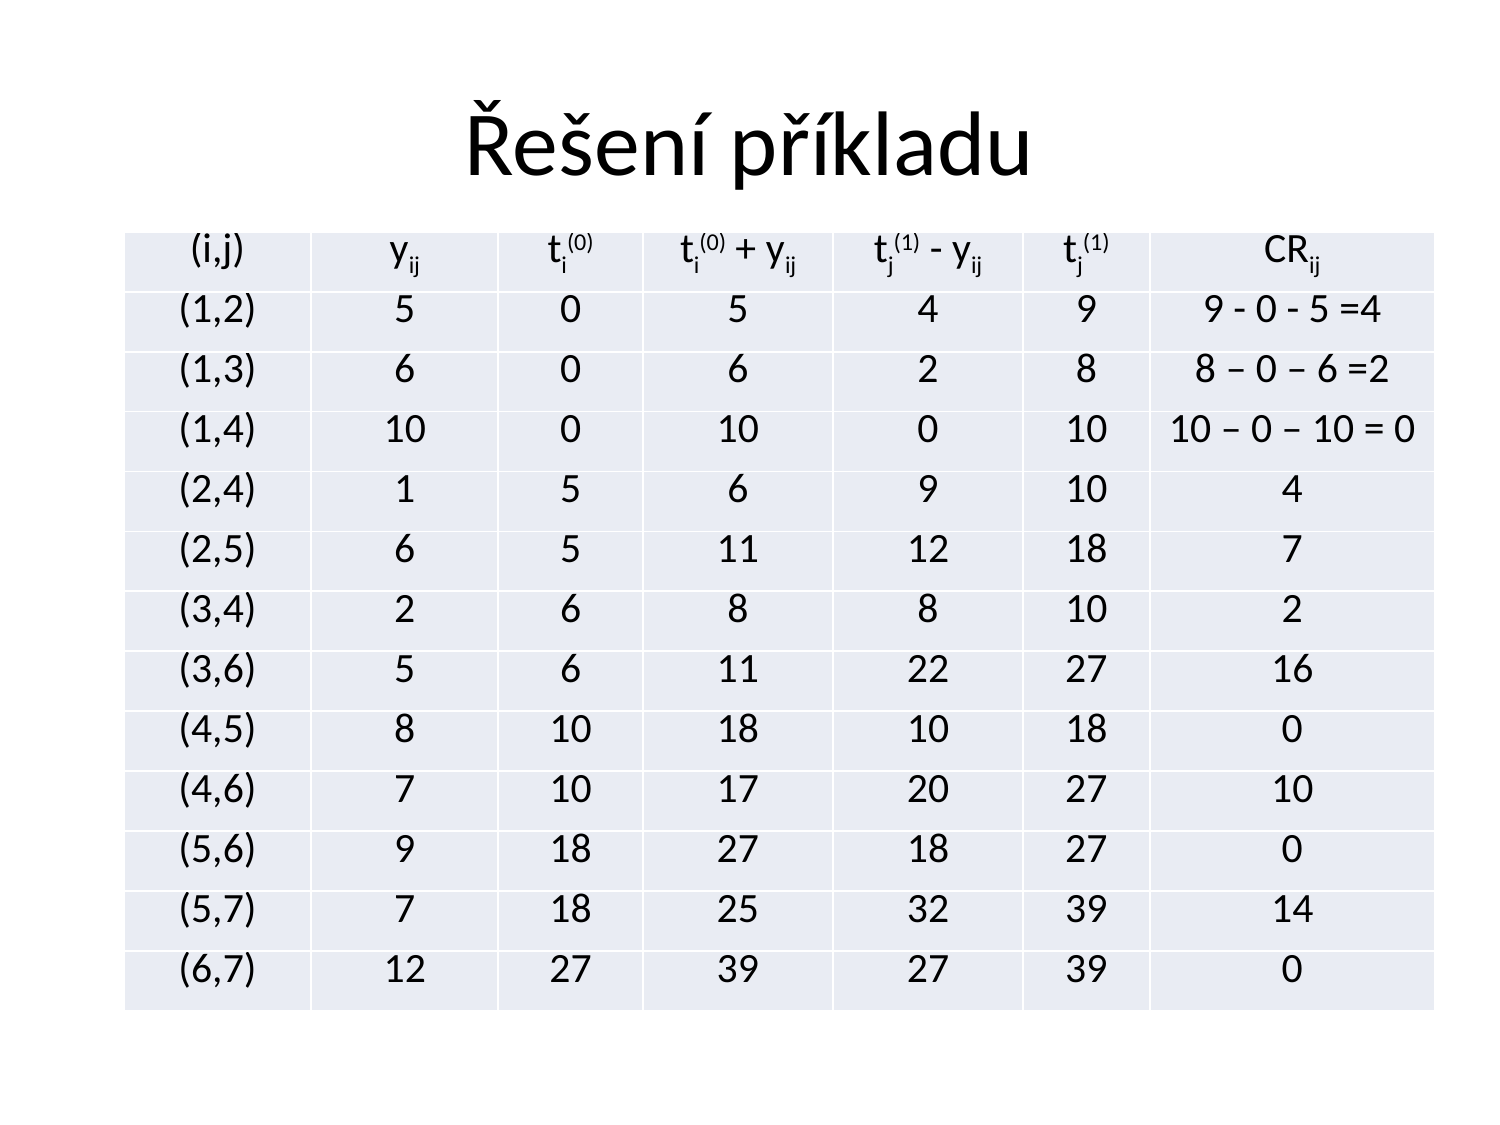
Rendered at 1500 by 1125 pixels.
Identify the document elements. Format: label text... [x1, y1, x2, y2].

table_cell 18 [644, 712, 832, 770]
table_cell (5,7) [125, 892, 310, 950]
table_cell 27 [1024, 832, 1149, 890]
table_cell 12 [834, 532, 1022, 590]
table_cell 0 [499, 412, 642, 471]
table_cell 7 [312, 772, 497, 830]
table_cell 6 [312, 353, 497, 411]
table_cell 12 [312, 952, 497, 1010]
table_cell 10 [644, 412, 832, 471]
table_header ti(0) [499, 233, 642, 291]
table_cell 8 [834, 592, 1022, 650]
table_cell 39 [1024, 892, 1149, 950]
table_cell 0 [499, 353, 642, 411]
table_cell 2 [1151, 592, 1434, 650]
table_cell 18 [834, 832, 1022, 890]
table_cell 9 [312, 832, 497, 890]
table_cell 10 – 0 – 10 = 0 [1151, 412, 1434, 471]
table_cell 4 [1151, 472, 1434, 531]
table_cell 8 [1024, 353, 1149, 411]
table_cell 0 [499, 293, 642, 351]
table_cell 10 [1024, 472, 1149, 531]
table_cell (1,2) [125, 293, 310, 351]
table_cell 10 [1151, 772, 1434, 830]
table_cell 17 [644, 772, 832, 830]
table_cell 20 [834, 772, 1022, 830]
table_cell (6,7) [125, 952, 310, 1010]
table_cell 2 [312, 592, 497, 650]
table_cell 7 [1151, 532, 1434, 590]
table_cell 0 [1151, 832, 1434, 890]
table_cell 32 [834, 892, 1022, 950]
table_cell 25 [644, 892, 832, 950]
table_cell 8 [644, 592, 832, 650]
table_header ti(0) + yij [644, 233, 832, 291]
table_cell 2 [834, 353, 1022, 411]
table_cell 18 [499, 892, 642, 950]
table_header yij [312, 233, 497, 291]
table_cell 10 [1024, 412, 1149, 471]
table_cell 27 [1024, 652, 1149, 710]
table_cell 14 [1151, 892, 1434, 950]
table_cell 0 [1151, 952, 1434, 1010]
table_cell 5 [312, 293, 497, 351]
table_cell 8 – 0 – 6 =2 [1151, 353, 1434, 411]
table_header CRij [1151, 233, 1434, 291]
table_cell 10 [1024, 592, 1149, 650]
title Řešení příkladu [75, 45, 1425, 233]
table_cell 7 [312, 892, 497, 950]
table_cell 10 [499, 772, 642, 830]
table_header tj(1) - yij [834, 233, 1022, 291]
table_cell 1 [312, 472, 497, 531]
table_cell (5,6) [125, 832, 310, 890]
table_cell 16 [1151, 652, 1434, 710]
table_header tj(1) [1024, 233, 1149, 291]
table_cell 10 [312, 412, 497, 471]
table_cell 10 [499, 712, 642, 770]
table_cell 39 [1024, 952, 1149, 1010]
table_cell 0 [834, 412, 1022, 471]
table_cell 6 [312, 532, 497, 590]
table_cell (2,4) [125, 472, 310, 531]
table_cell (3,6) [125, 652, 310, 710]
table_cell 27 [1024, 772, 1149, 830]
table_cell (2,5) [125, 532, 310, 590]
table_cell 27 [834, 952, 1022, 1010]
table_cell 6 [499, 652, 642, 710]
table_cell 5 [644, 293, 832, 351]
table_cell 6 [499, 592, 642, 650]
table_cell 27 [499, 952, 642, 1010]
table_cell 8 [312, 712, 497, 770]
table_cell (4,6) [125, 772, 310, 830]
table_cell 5 [499, 472, 642, 531]
table_cell 39 [644, 952, 832, 1010]
table_cell 18 [499, 832, 642, 890]
table_cell (1,3) [125, 353, 310, 411]
table_cell 4 [834, 293, 1022, 351]
table_cell 5 [312, 652, 497, 710]
table_cell 22 [834, 652, 1022, 710]
table_cell 27 [644, 832, 832, 890]
table_cell 9 - 0 - 5 =4 [1151, 293, 1434, 351]
table_cell 6 [644, 472, 832, 531]
table_cell 9 [1024, 293, 1149, 351]
table_cell (1,4) [125, 412, 310, 471]
table_cell 18 [1024, 712, 1149, 770]
table_cell (3,4) [125, 592, 310, 650]
table_cell 11 [644, 652, 832, 710]
table_cell (4,5) [125, 712, 310, 770]
table_cell 18 [1024, 532, 1149, 590]
table_cell 10 [834, 712, 1022, 770]
table_cell 0 [1151, 712, 1434, 770]
table_cell 5 [499, 532, 642, 590]
table_cell 11 [644, 532, 832, 590]
table_header (i,j) [125, 233, 310, 291]
table_cell 9 [834, 472, 1022, 531]
table_cell 6 [644, 353, 832, 411]
